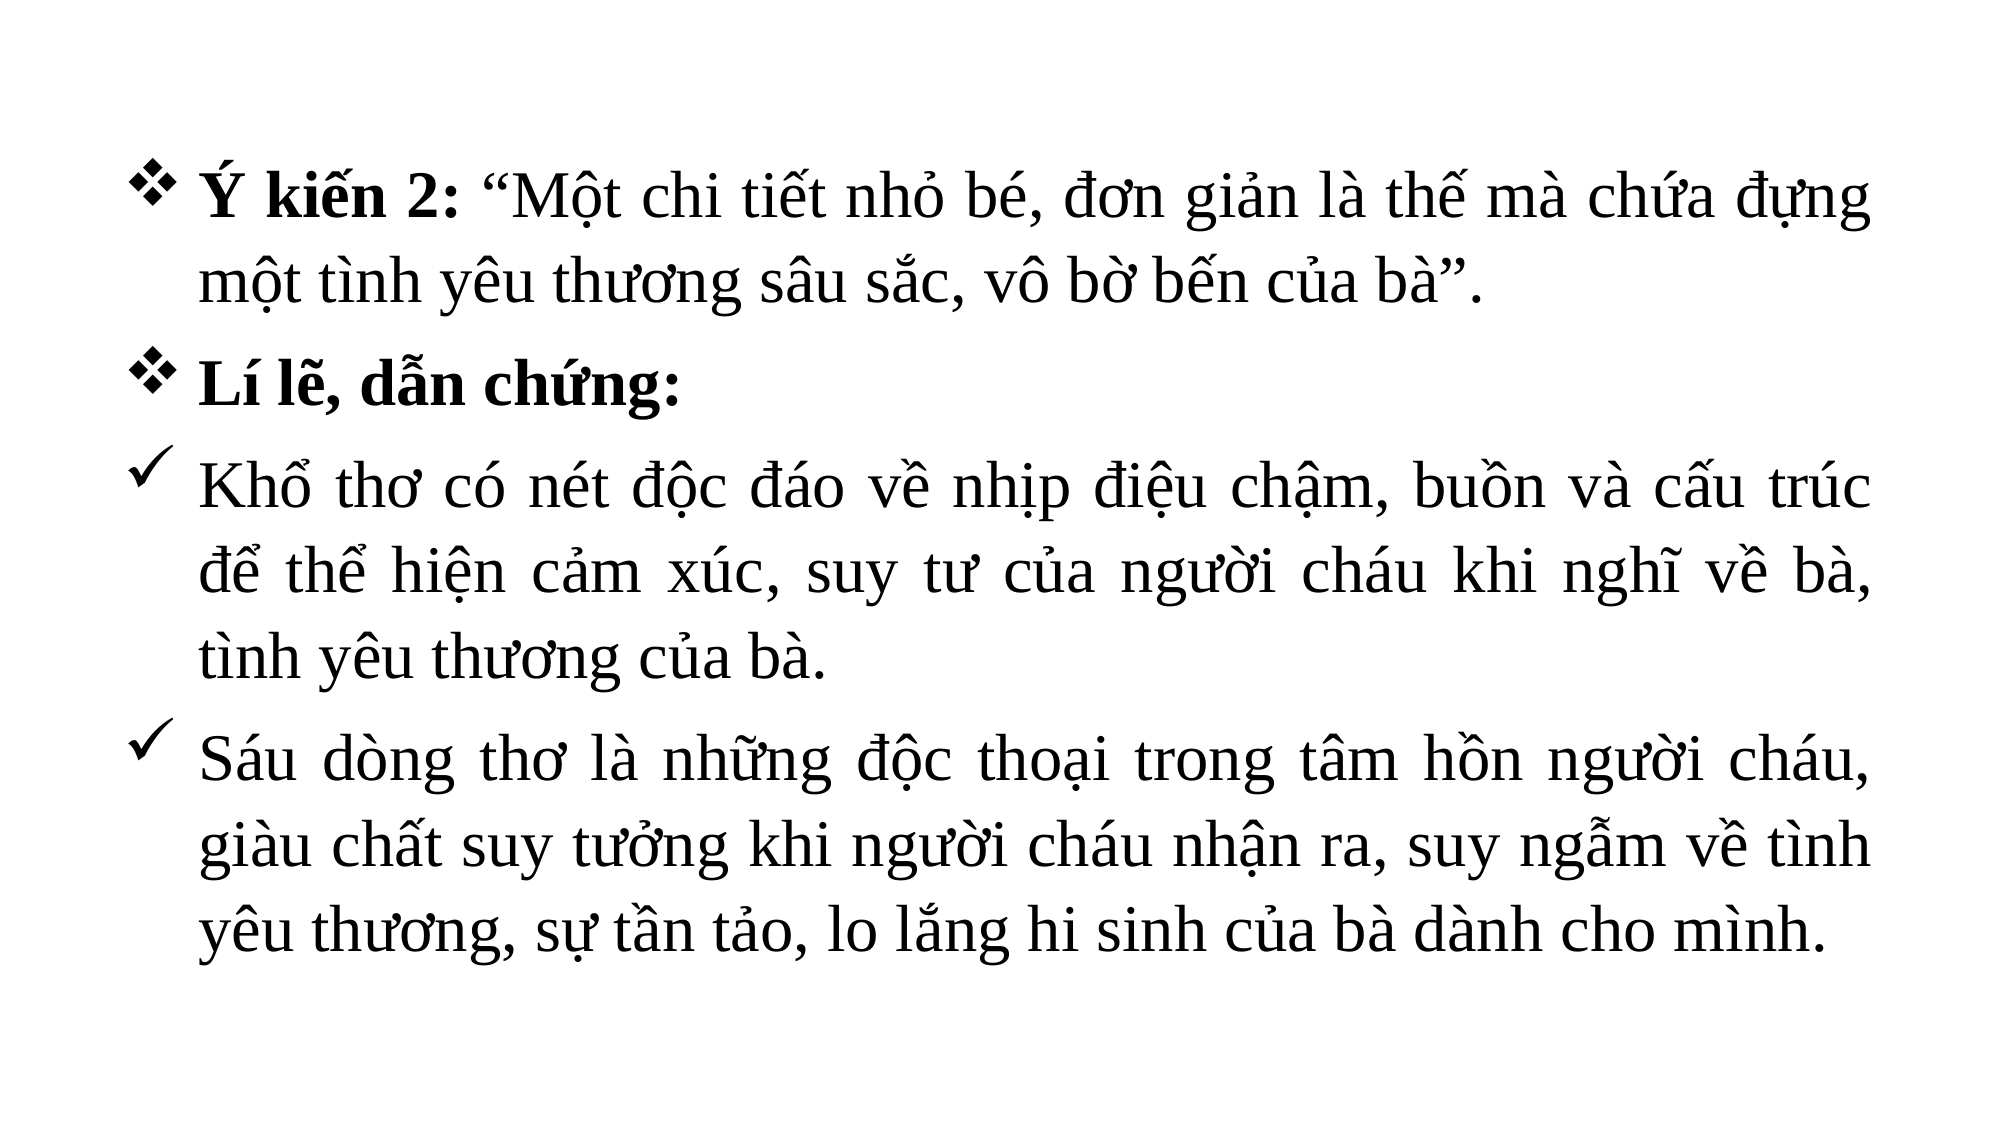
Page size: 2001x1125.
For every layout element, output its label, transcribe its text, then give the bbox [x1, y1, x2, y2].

text_box Ý kiến 2: “Một chi tiết nhỏ bé, đơn giản là thế mà chứa đựng một tình yêu thương sâu sắc, vô bờ bến của bà”. Lí lẽ, dẫn chứng: Khổ thơ có nét độc đáo về nhịp điệu chậm, buồn và cấu trúc để thể hiện cảm xúc, suy tư của người cháu khi nghĩ về bà, tình yêu thương của bà. Sáu dòng thơ là những độc thoại trong tâm hồn người cháu, giàu chất suy tưởng khi người cháu nhận ra, suy ngẫm về tình yêu thương, sự tần tảo, lo lắng hi sinh của bà dành cho mình. [108, 137, 1890, 973]
